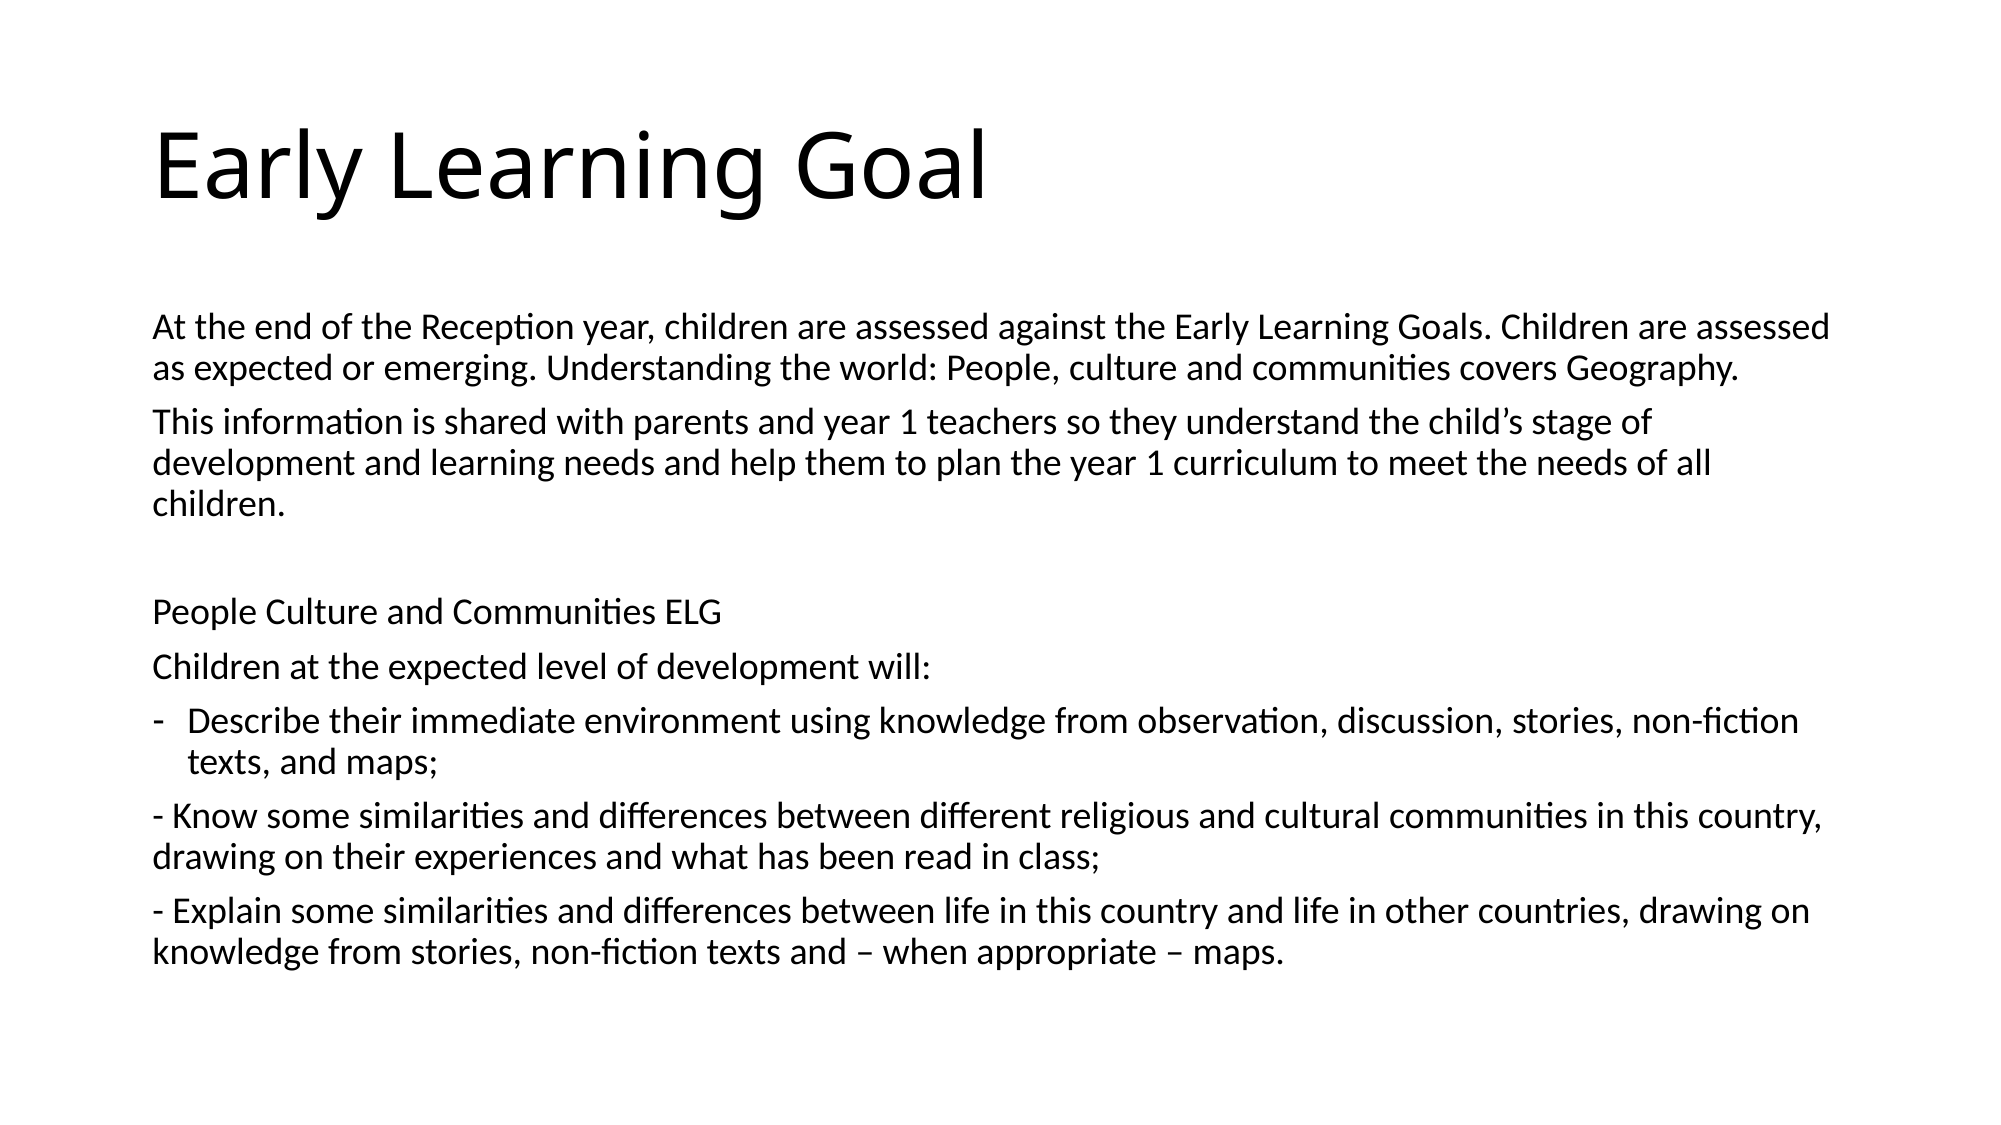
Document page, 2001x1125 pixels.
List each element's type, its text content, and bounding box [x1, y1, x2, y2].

list At the end of the Reception year, children are assessed against the Early Learning Goals. Children are assessed as expected or emerging. Understanding the world: People, culture and communities covers Geography. This information is shared with parents and year 1 teachers so they understand the child’s stage of development and learning needs and help them to plan the year 1 curriculum to meet the needs of all children. People Culture and Communities ELG Children at the expected level of development will: Describe their immediate environment using knowledge from observation, discussion, stories, non-fiction texts, and maps; - Know some similarities and differences between different religious and cultural communities in this country, drawing on their experiences and what has been read in class; - Explain some similarities and differences between life in this country and life in other countries, drawing on knowledge from stories, non-fiction texts and – when appropriate – maps. [137, 299, 1863, 1014]
title Early Learning Goal [137, 59, 1863, 278]
